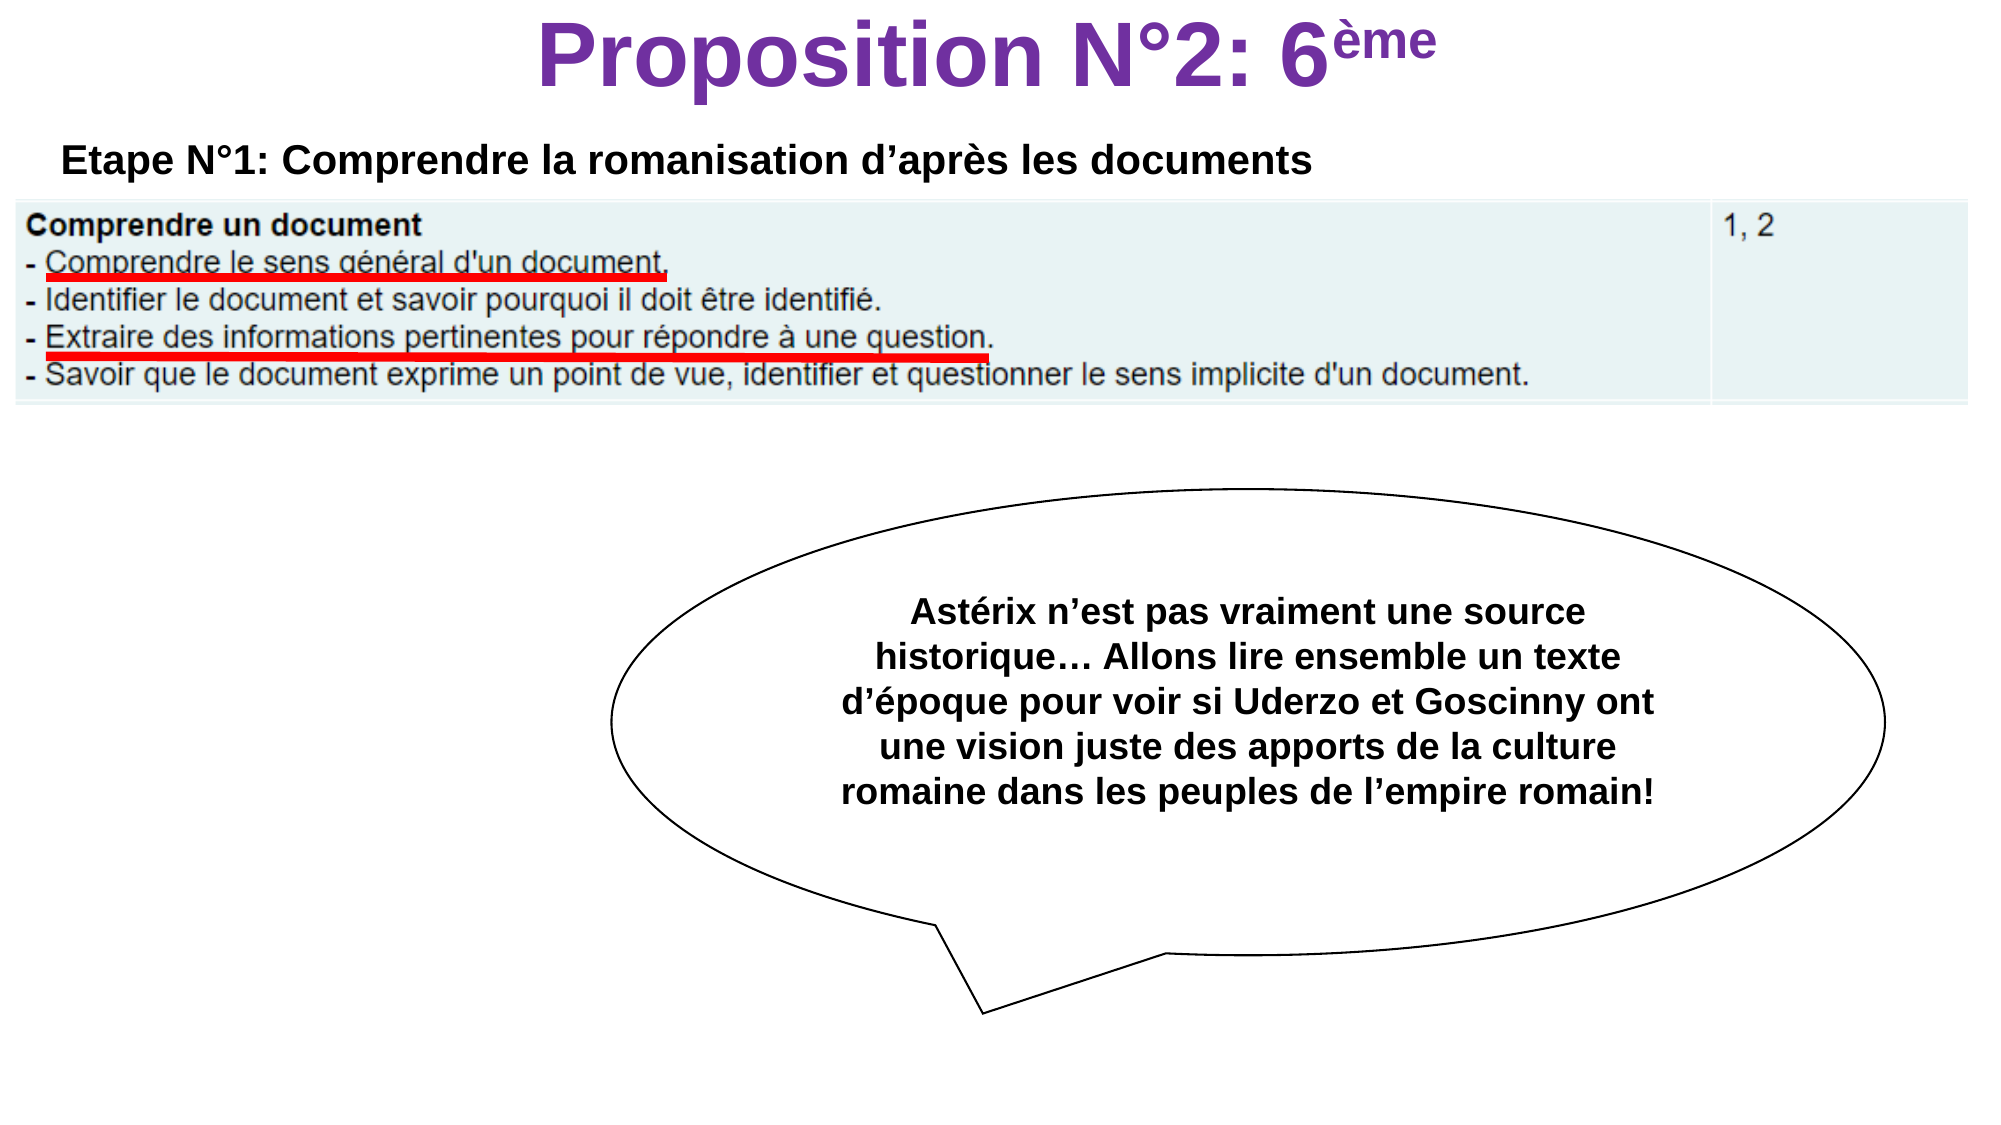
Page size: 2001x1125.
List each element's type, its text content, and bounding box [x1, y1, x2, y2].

text_box Etape N°1: Comprendre la romanisation d’après les documents [45, 125, 1955, 190]
picture [9, 199, 1968, 405]
text_box Proposition N°2: 6ème [0, 0, 2000, 134]
text_box Astérix n’est pas vraiment une source historique… Allons lire ensemble un texte d’époque pour voir si Uderzo et Goscinny ont une vision juste des apports de la culture romaine dans les peuples de l’empire romain! [610, 488, 1887, 1015]
